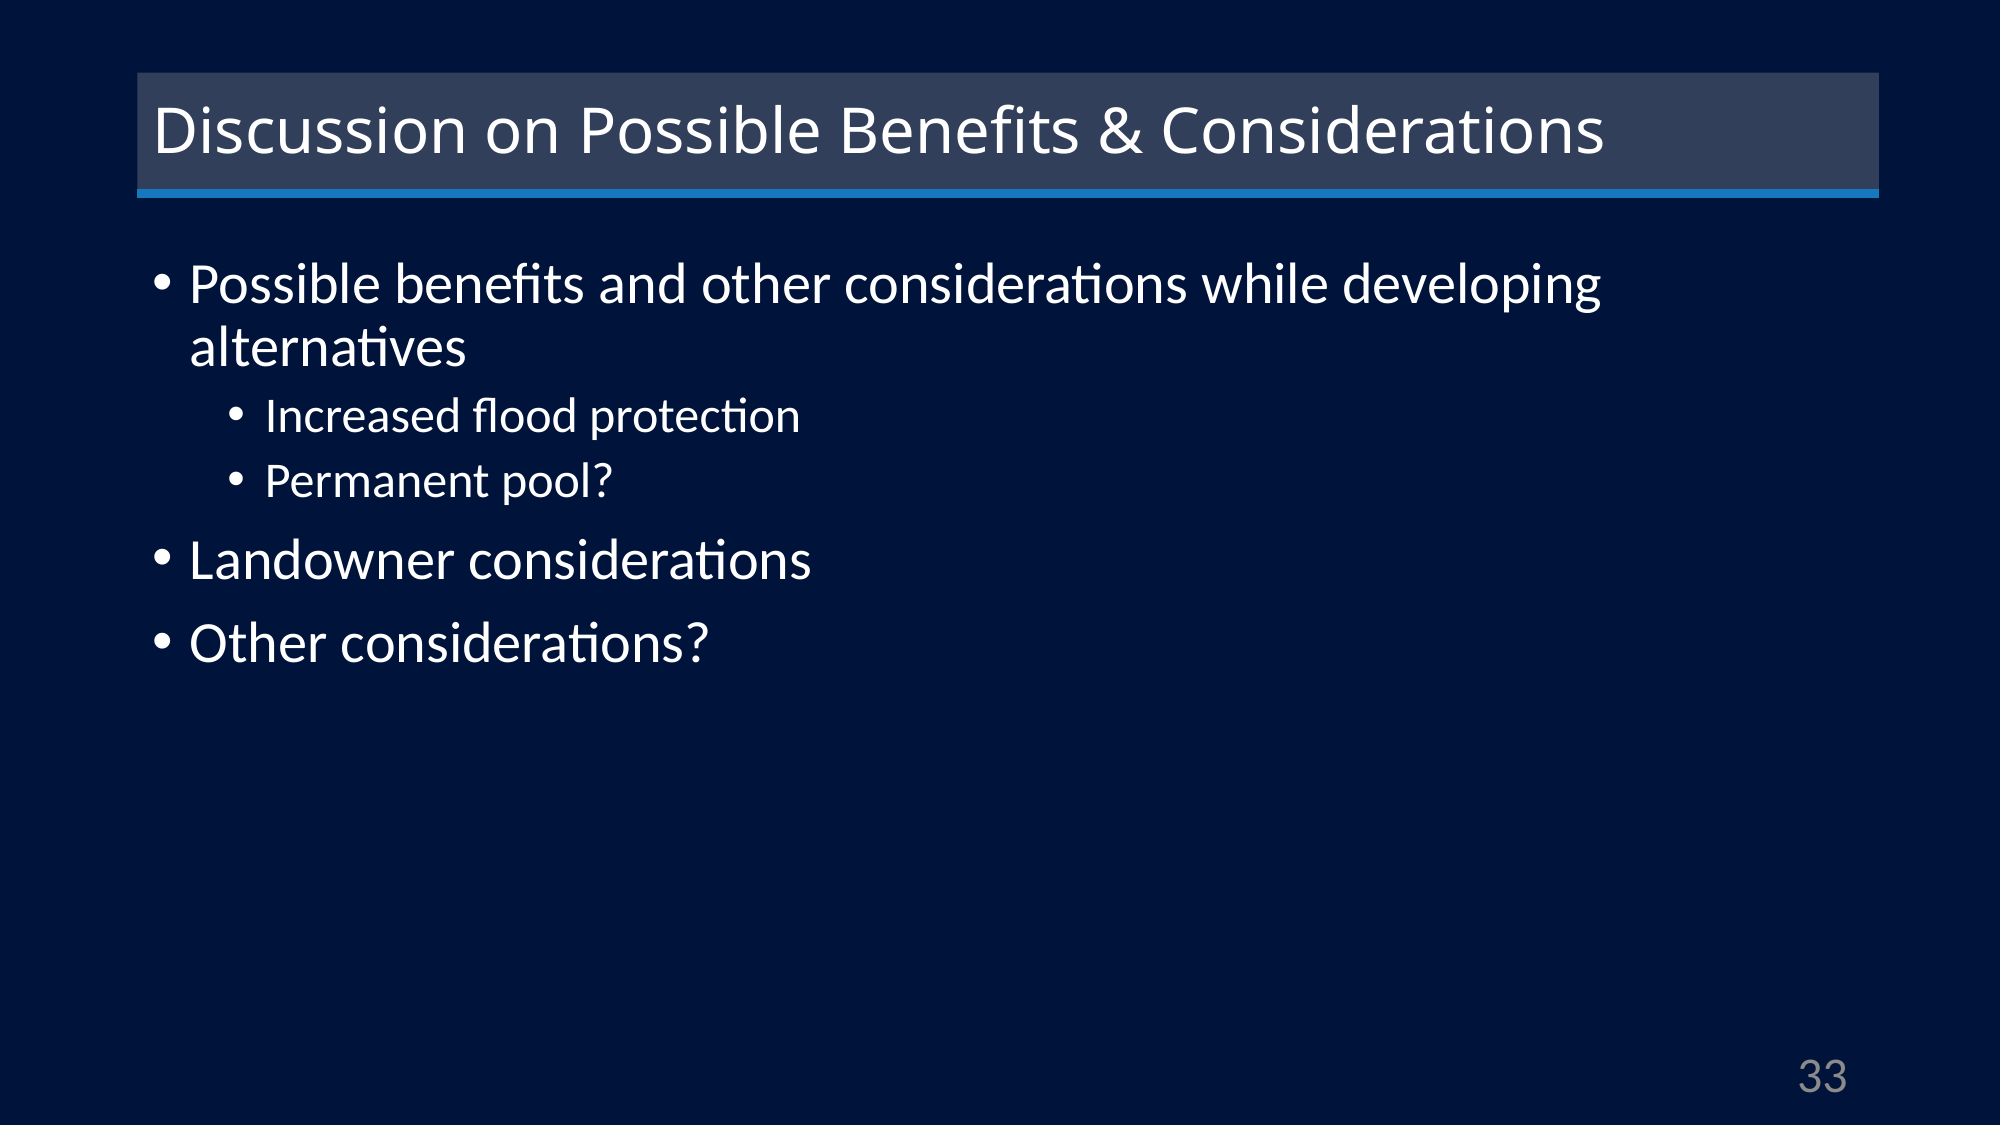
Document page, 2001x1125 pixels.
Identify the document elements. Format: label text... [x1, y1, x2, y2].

list Possible benefits and other considerations while developing alternatives Increased flood protection Permanent pool? Landowner considerations Other considerations? [137, 246, 1863, 1014]
slide_number 33 [1412, 1042, 1863, 1103]
title Discussion on Possible Benefits & Considerations [137, 72, 1879, 189]
